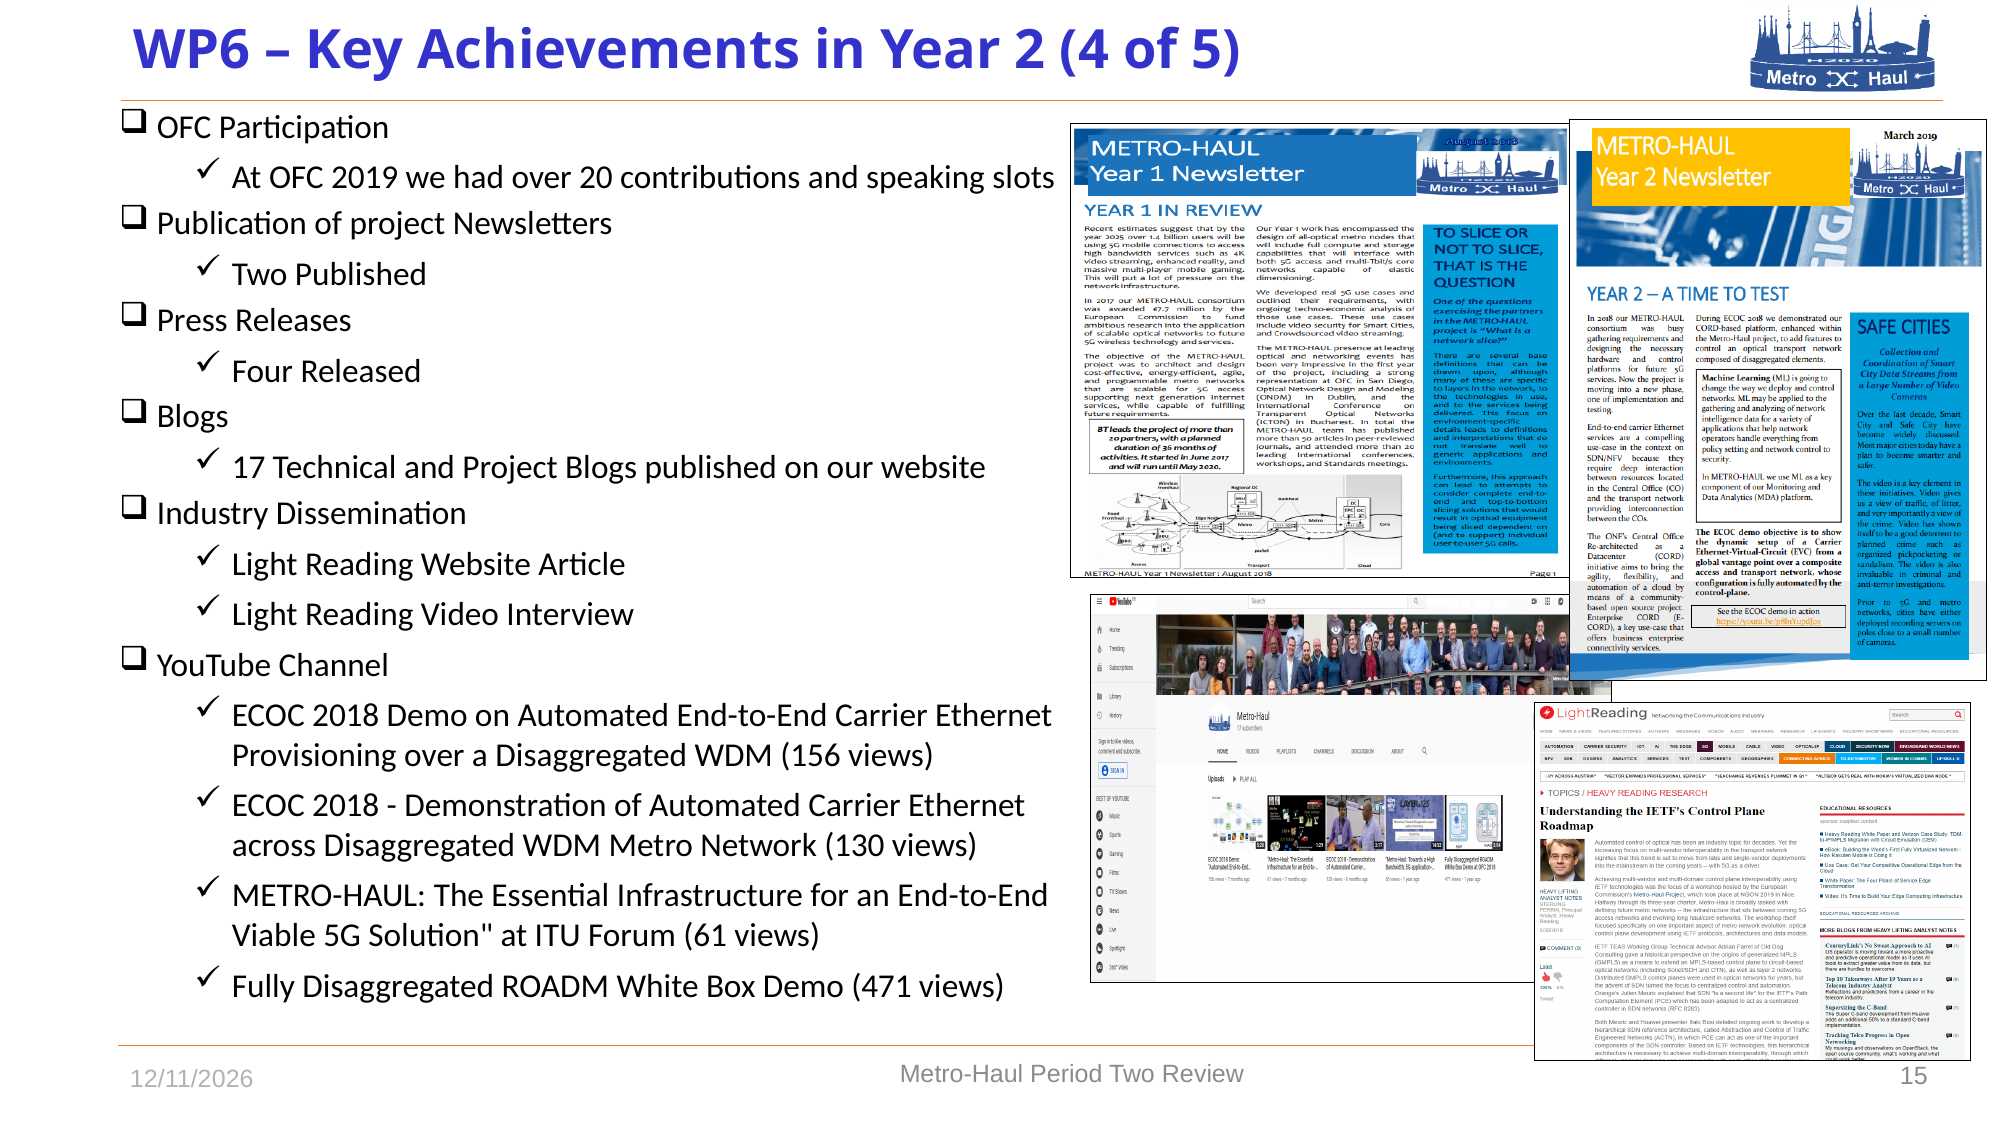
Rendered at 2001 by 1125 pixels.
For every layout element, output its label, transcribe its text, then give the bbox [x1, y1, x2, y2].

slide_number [84, 1052, 300, 1103]
footer Metro-Haul Period Two Review [300, 1042, 1858, 1103]
picture [1764, 2, 1935, 92]
slide_number 15 [1873, 1061, 1943, 1105]
title WP6 – Key Achievements in Year 2 (4 of 5) [118, 0, 1764, 102]
list OFC Participation At OFC 2019 we had over 20 contributions and speaking slots Publication of project Newsletters Two Published Press Releases Four Released Blogs 17 Technical and Project Blogs published on our website Industry Dissemination Light Reading Website Article Light Reading Video Interview YouTube Channel ECOC 2018 Demo on Automated End-to-End Carrier Ethernet Provisioning over a Disaggregated WDM (156 views) ECOC 2018 - Demonstration of Automated Carrier Ethernet across Disaggregated WDM Metro Network (130 views) METRO-HAUL: The Essential Infrastructure for an End-to-End Viable 5G Solution" at ITU Forum (61 views) Fully Disaggregated ROADM White Box Demo (471 views) [29, 102, 1121, 1052]
picture [1070, 118, 1987, 1061]
